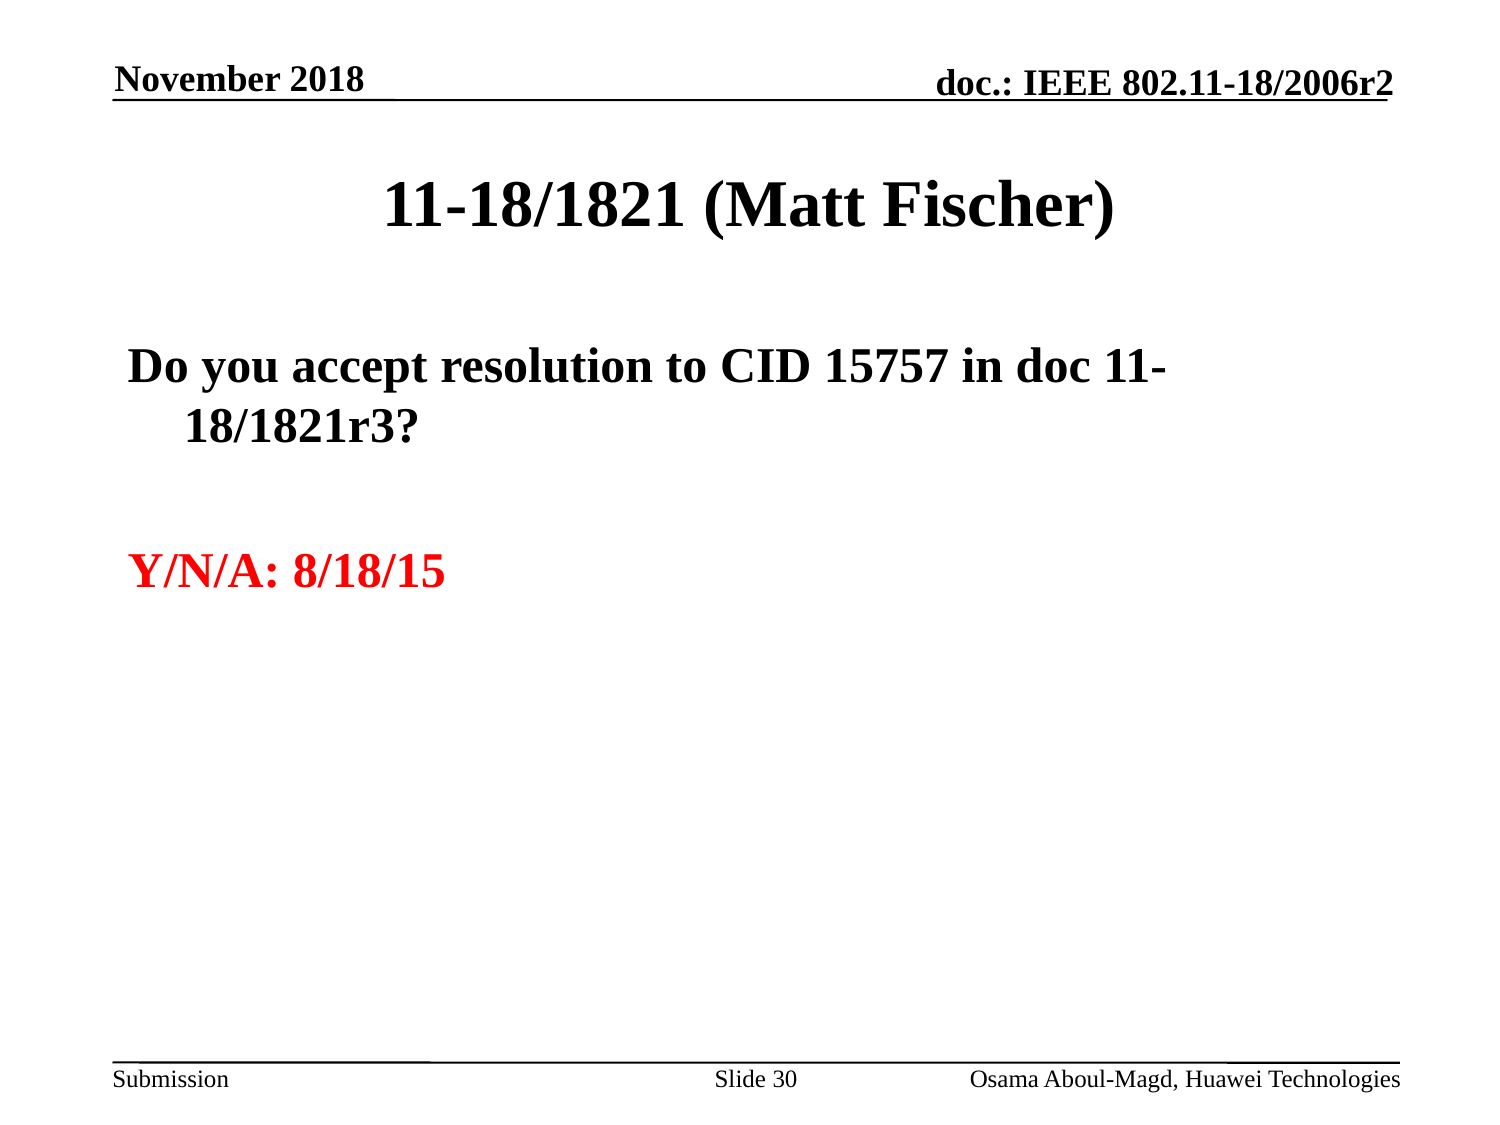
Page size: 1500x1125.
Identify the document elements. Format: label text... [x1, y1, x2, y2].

list Do you accept resolution to CID 15757 in doc 11-18/1821r3? Y/N/A: 8/18/15 [112, 324, 1388, 1000]
title 11-18/1821 (Matt Fischer) [112, 112, 1388, 288]
slide_number Slide 30 [712, 1061, 800, 1123]
footer Osama Aboul-Magd, Huawei Technologies [878, 1061, 1402, 1093]
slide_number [114, 54, 423, 100]
